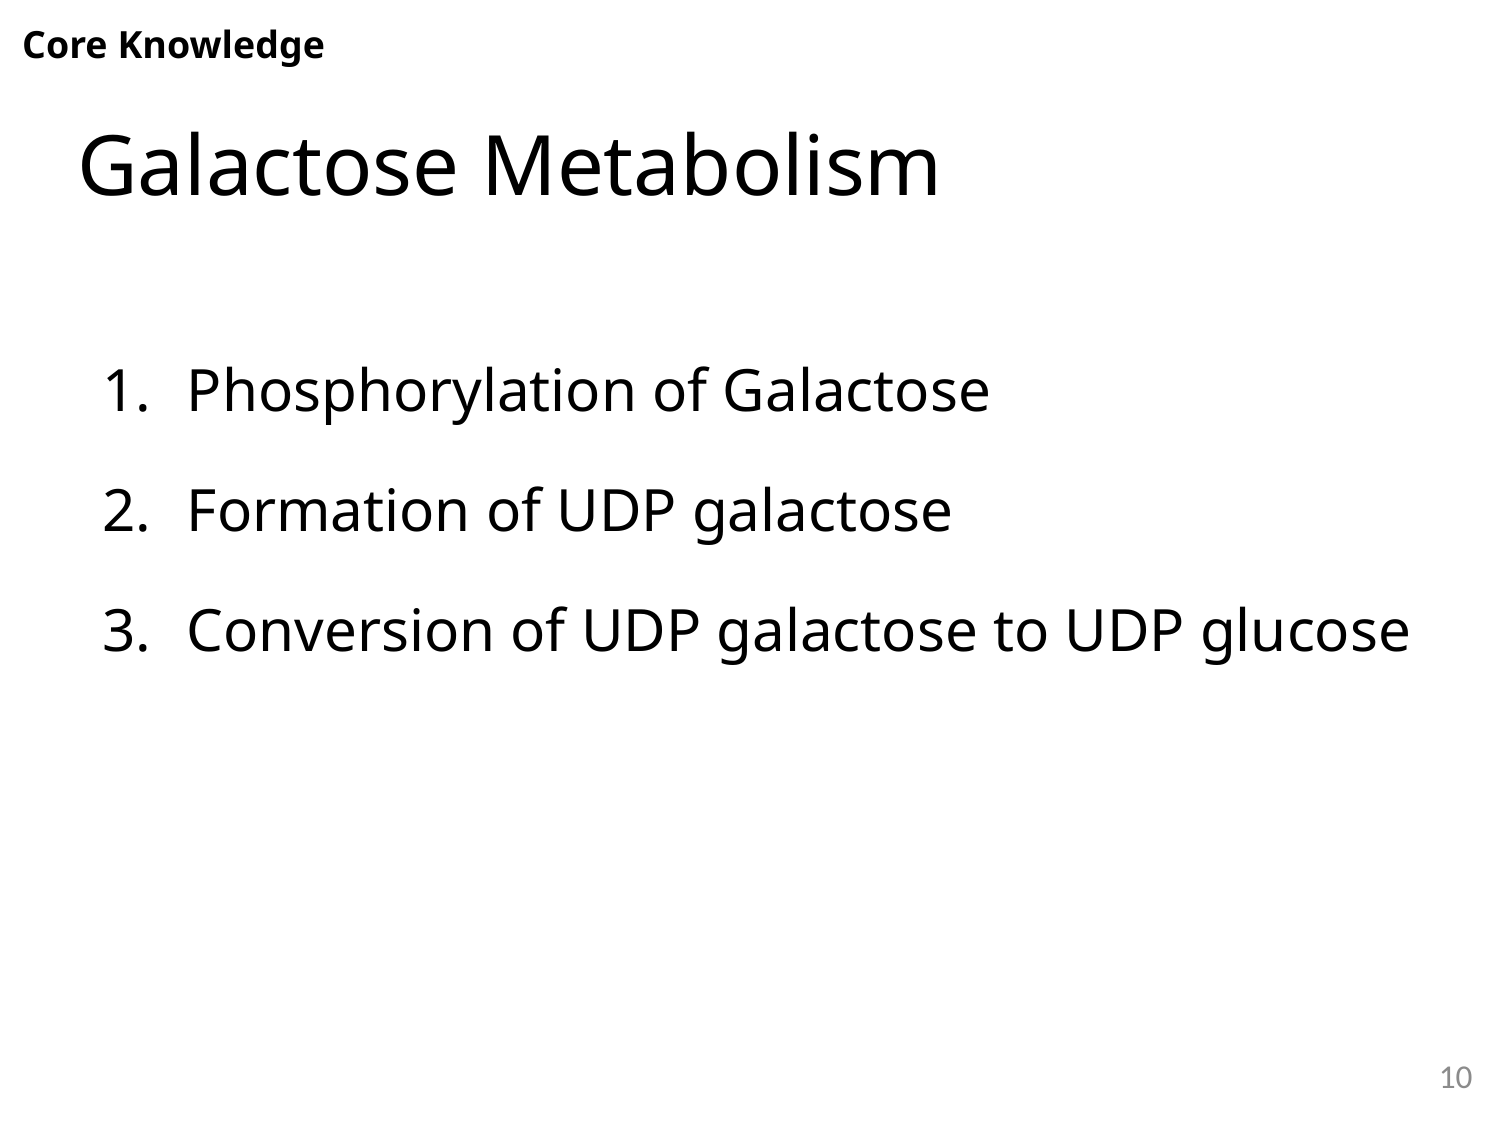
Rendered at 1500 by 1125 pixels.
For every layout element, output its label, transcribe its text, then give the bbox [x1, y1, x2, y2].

text_box Core Knowledge [7, 18, 341, 75]
slide_number 10 [1396, 1025, 1488, 1125]
list Phosphorylation of Galactose Formation of UDP galactose Conversion of UDP galactose to UDP glucose [87, 224, 1438, 968]
title Galactose Metabolism [62, 75, 1413, 263]
